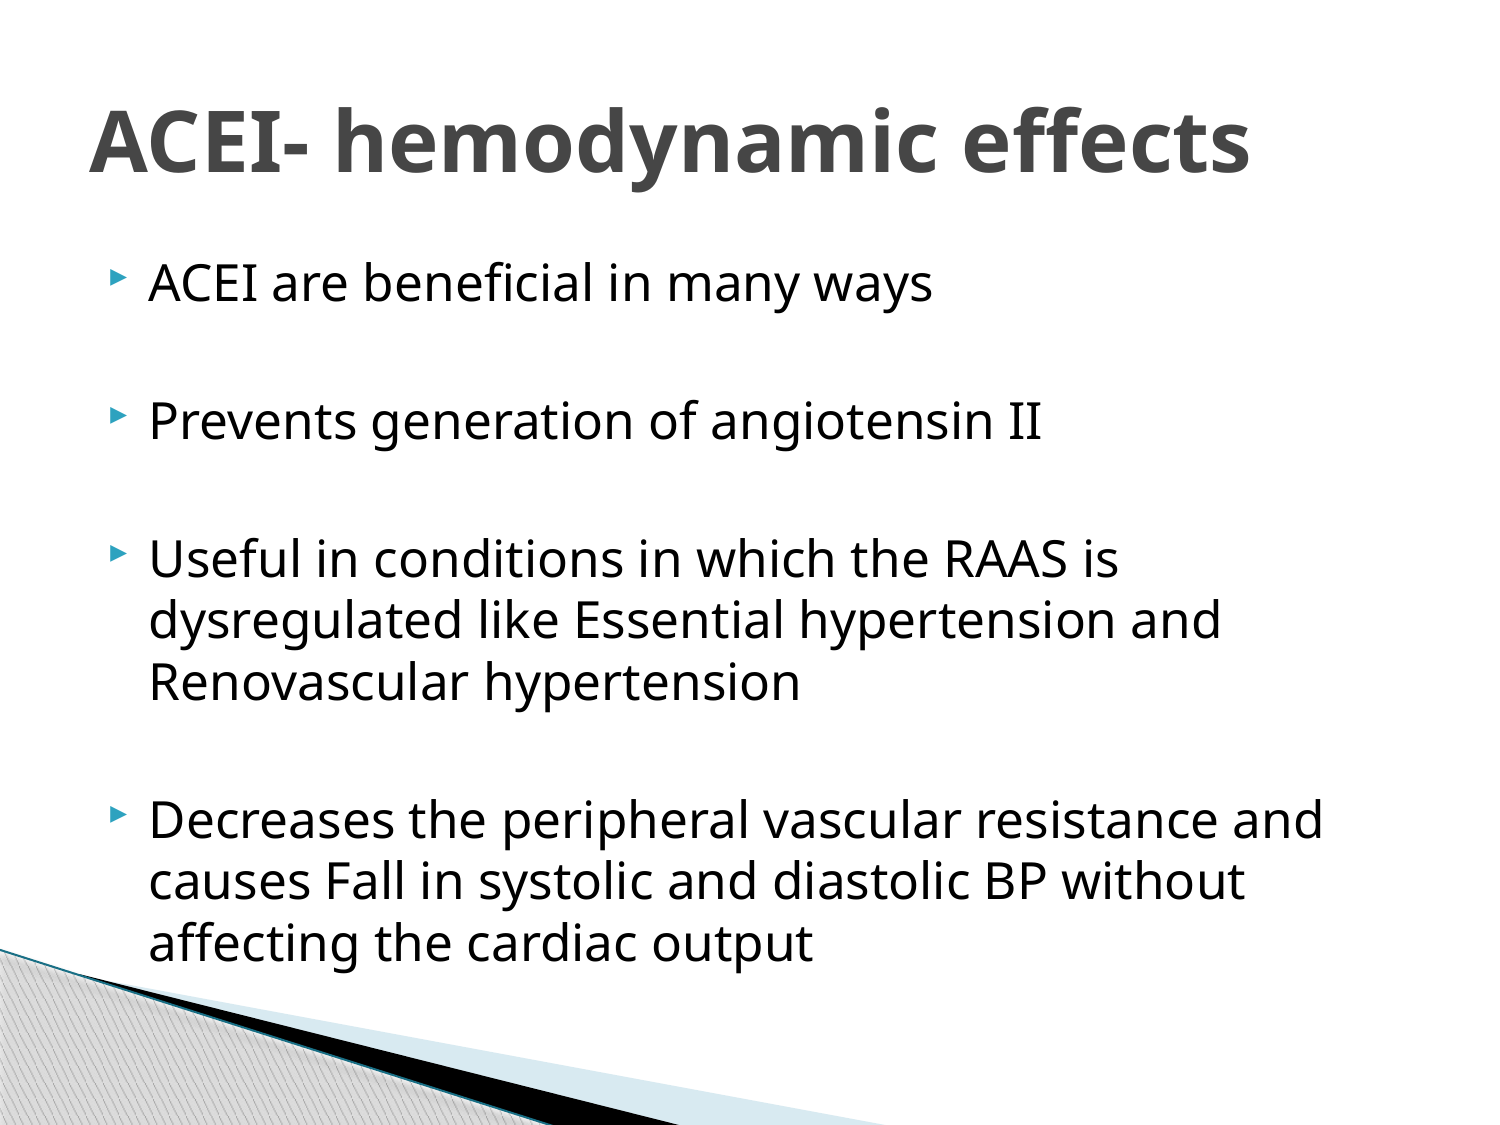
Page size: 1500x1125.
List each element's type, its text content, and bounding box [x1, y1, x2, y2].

list ACEI are beneficial in many ways Prevents generation of angiotensin II Useful in conditions in which the RAAS is dysregulated like Essential hypertension and Renovascular hypertension Decreases the peripheral vascular resistance and causes Fall in systolic and diastolic BP without affecting the cardiac output [75, 243, 1425, 986]
title ACEI- hemodynamic effects [75, 45, 1425, 233]
